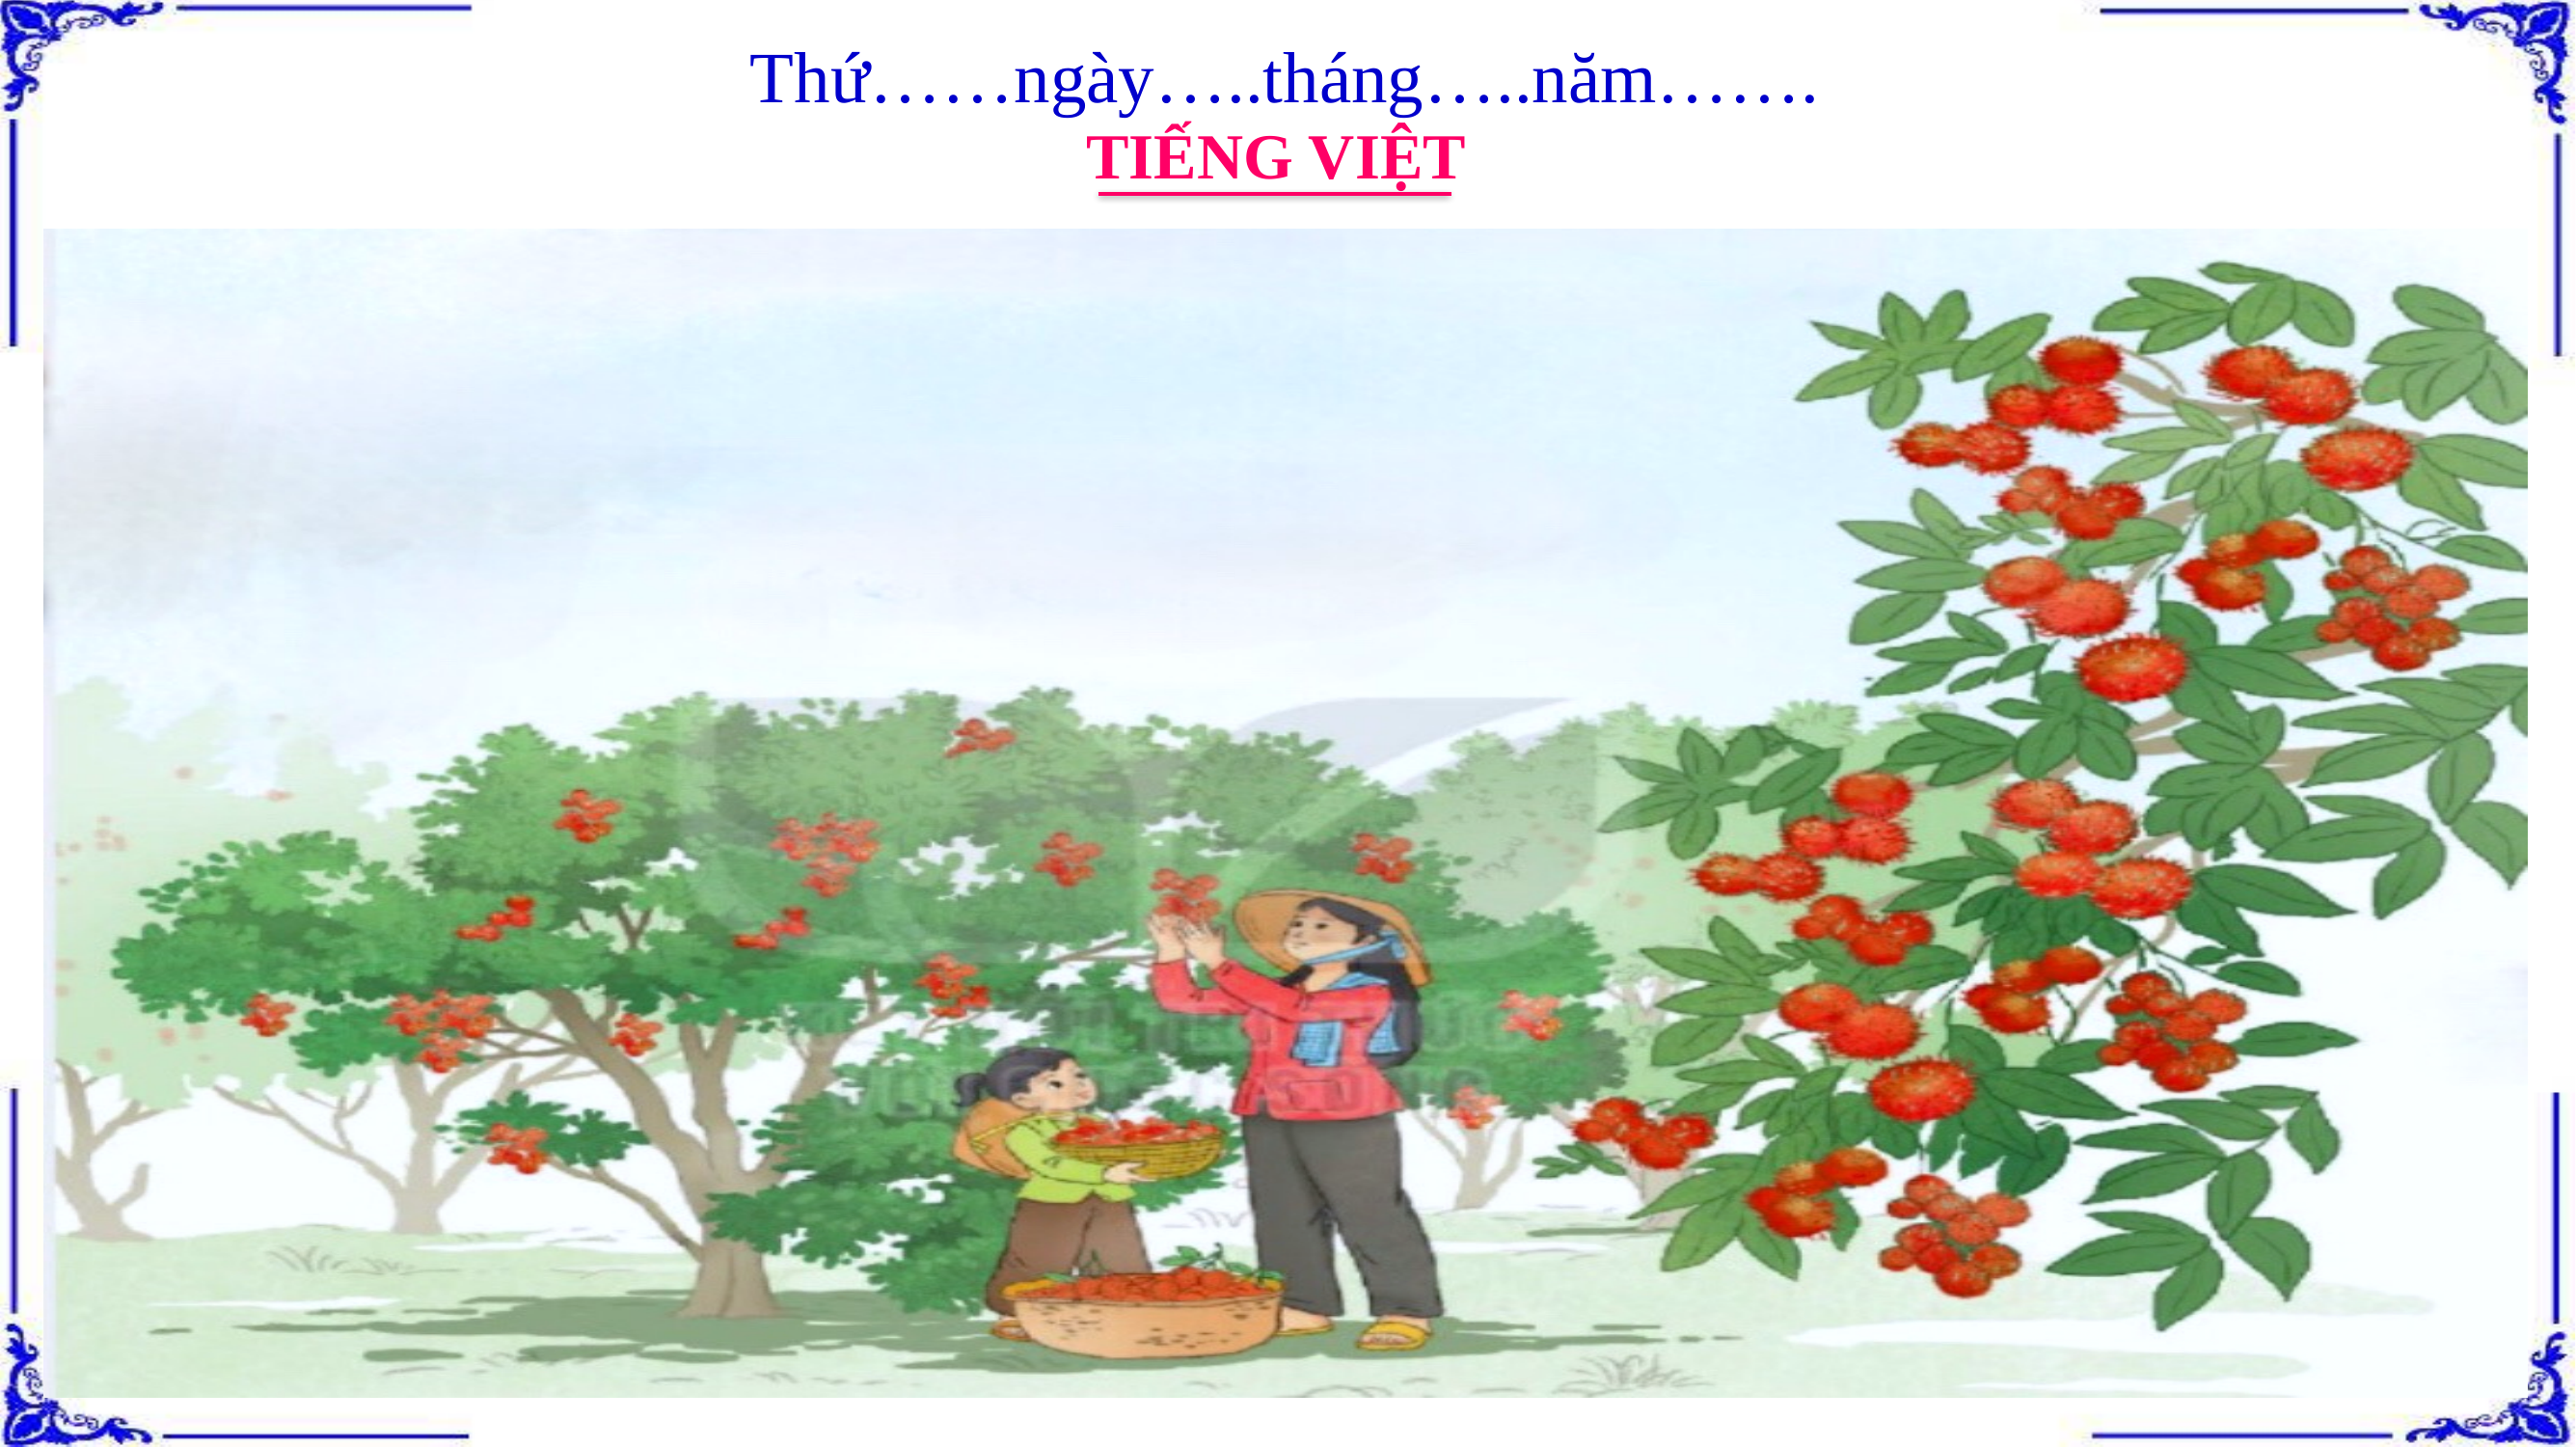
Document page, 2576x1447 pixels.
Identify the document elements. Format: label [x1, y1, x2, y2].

text_box [730, 23, 1841, 201]
picture [0, 0, 2576, 1447]
